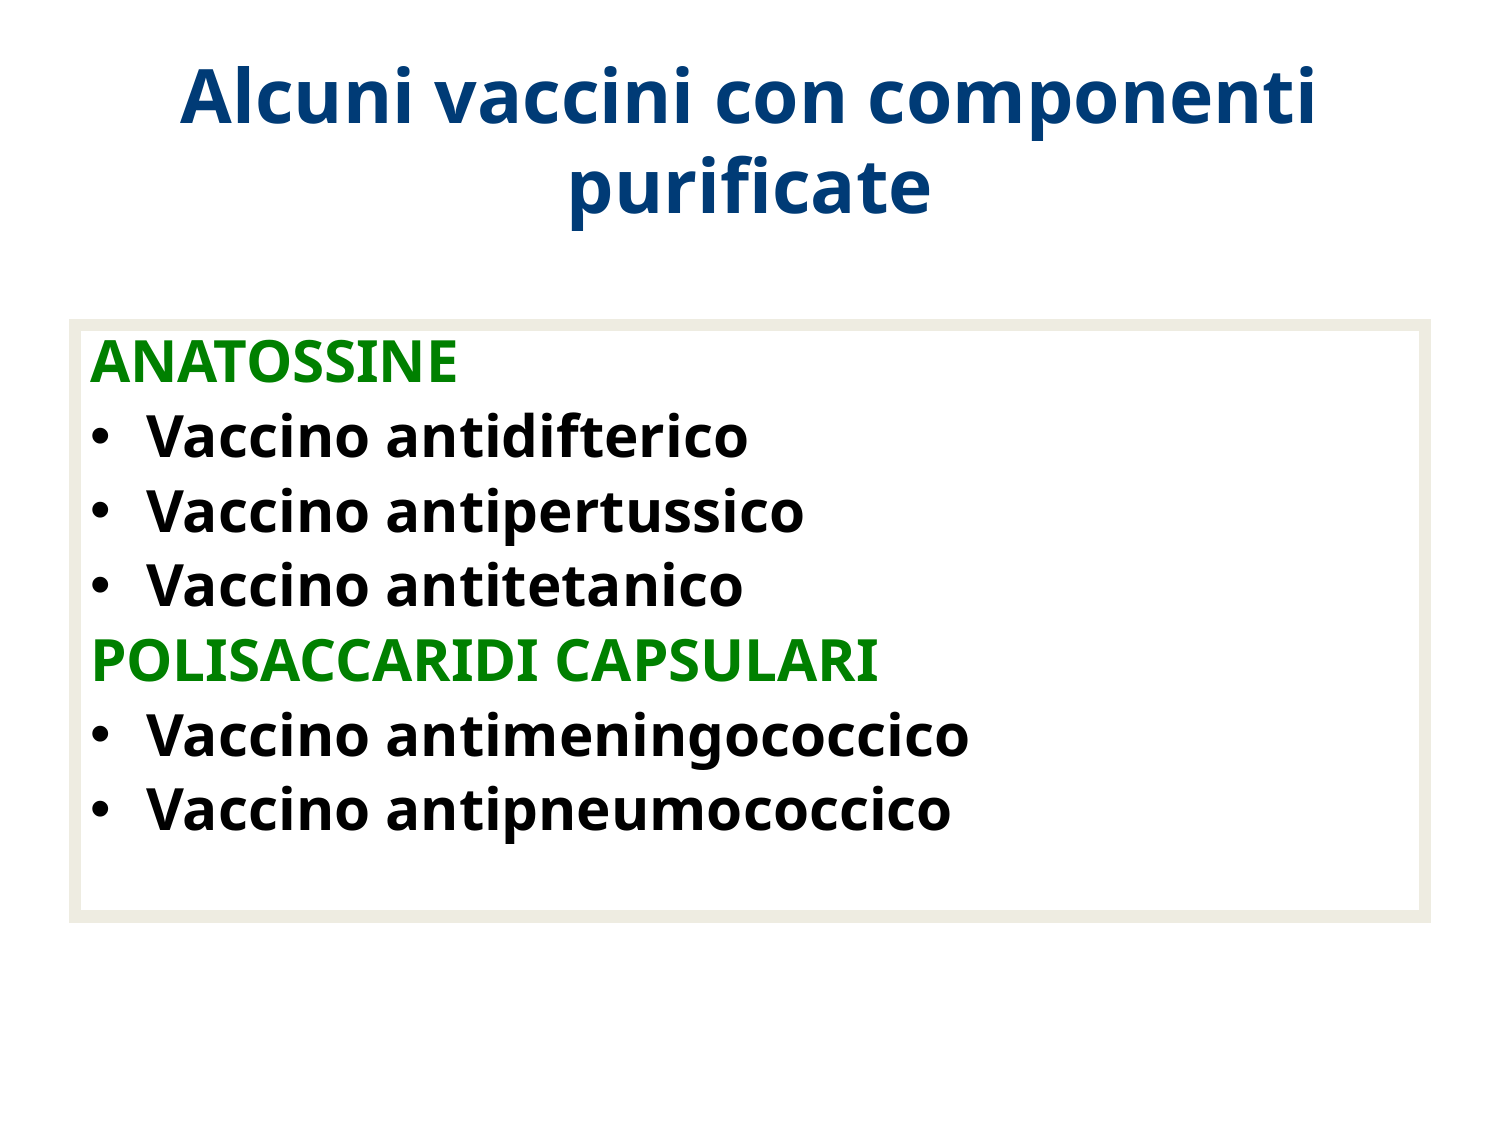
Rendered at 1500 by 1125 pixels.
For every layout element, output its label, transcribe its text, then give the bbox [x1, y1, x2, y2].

list ANATOSSINE Vaccino antidifterico Vaccino antipertussico Vaccino antitetanico POLISACCARIDI CAPSULARI Vaccino antimeningococcico Vaccino antipneumococcico [75, 324, 1425, 917]
title Alcuni vaccini con componenti purificate [75, 45, 1425, 233]
